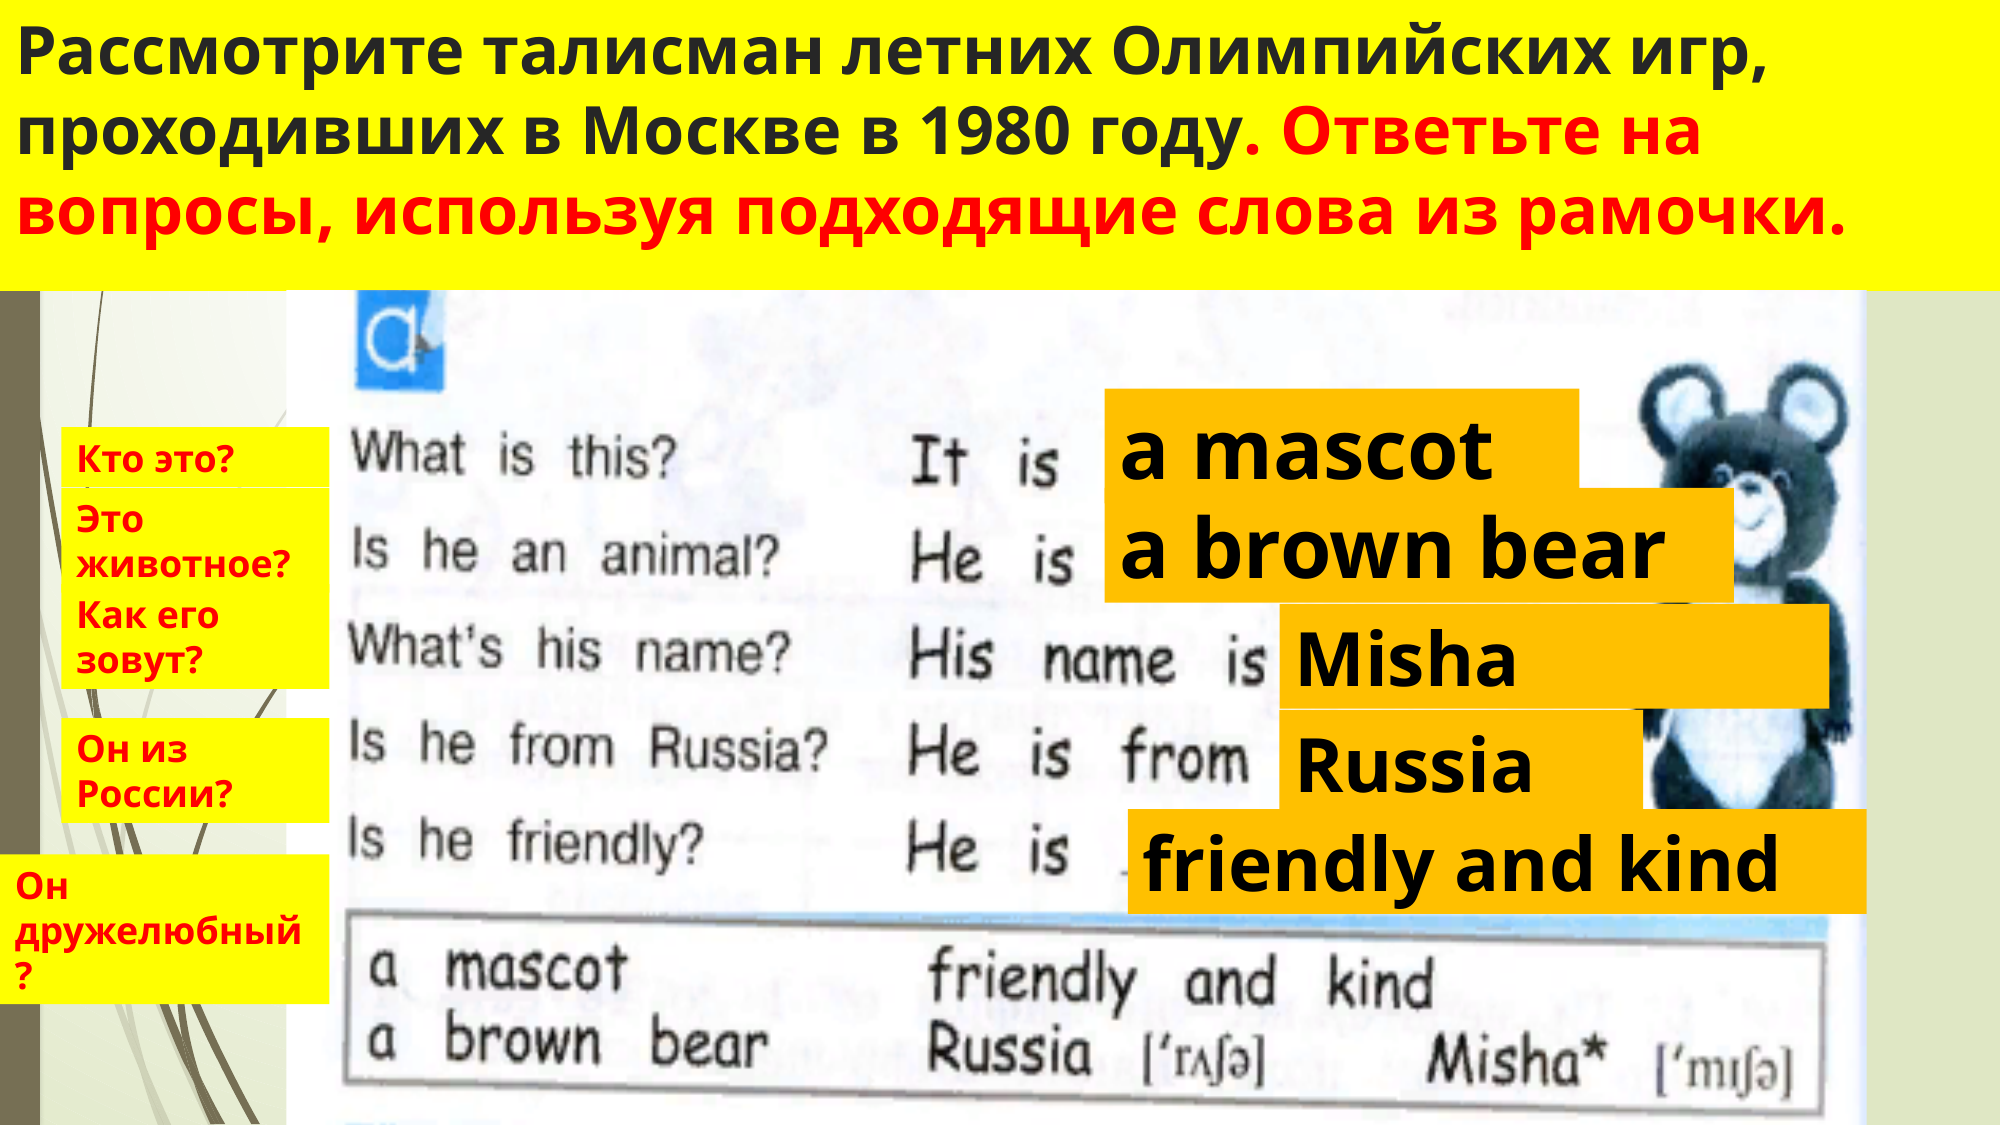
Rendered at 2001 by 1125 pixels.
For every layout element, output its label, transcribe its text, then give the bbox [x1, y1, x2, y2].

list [286, 290, 1867, 1125]
text_box Кто это? [61, 427, 282, 487]
text_box Это животное? [61, 487, 282, 584]
text_box Он из России? [61, 718, 282, 823]
title Рассмотрите талисман летних Олимпийских игр, проходивших в Москве в 1980 году. Ответьте на вопросы, используя подходящие слова из рамочки. [0, 0, 2000, 291]
text_box Он дружелюбный? [0, 854, 282, 1005]
text_box Как его зовут? [61, 584, 282, 689]
